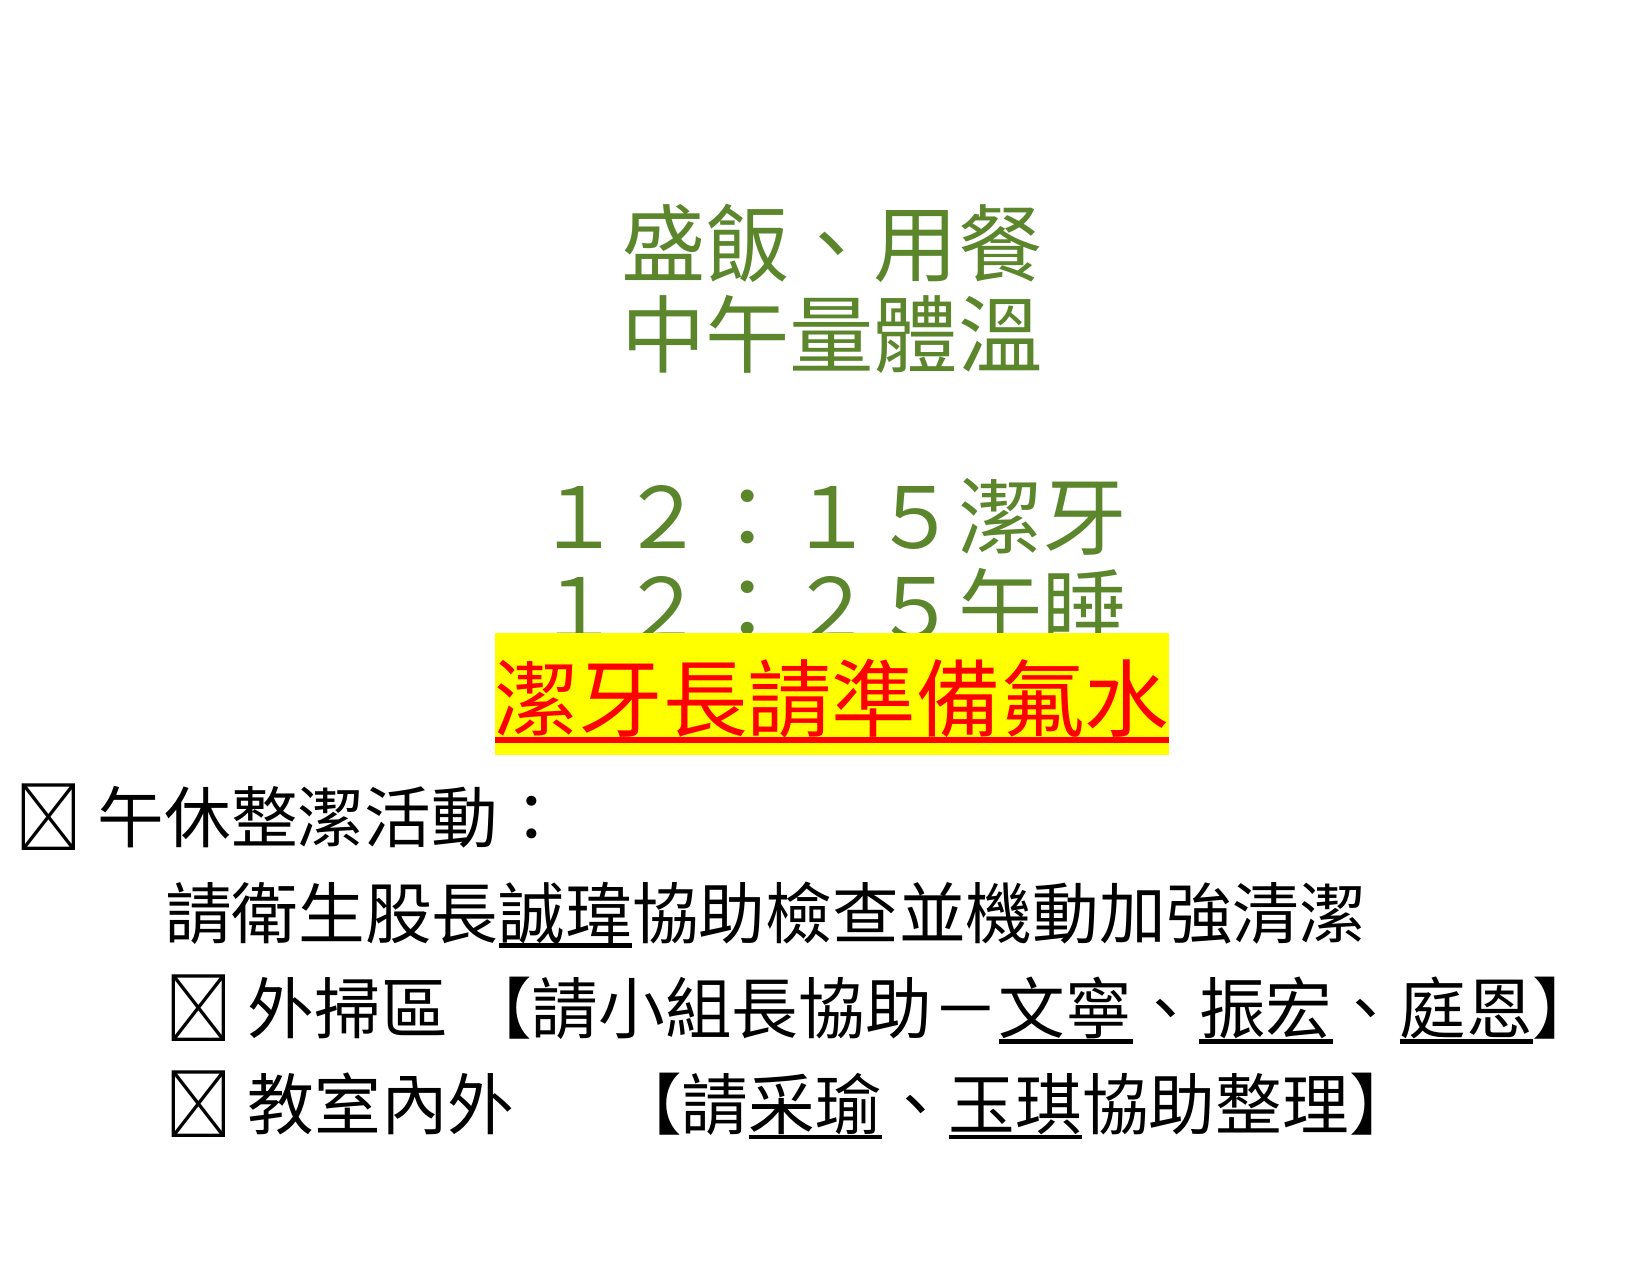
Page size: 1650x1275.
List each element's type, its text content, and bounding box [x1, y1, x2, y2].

subtitle 午休整潔活動： 請衛生股長誠瑋協助檢查並機動加強清潔 外掃區 【請小組長協助－文寧、振宏、庭恩】 教室內外 【請采瑜、玉琪協助整理】 [0, 768, 1645, 1177]
title 盛飯、用餐 中午量體溫 １２：１５潔牙 １２：２５午睡 潔牙長請準備氟水 [161, 189, 1502, 757]
